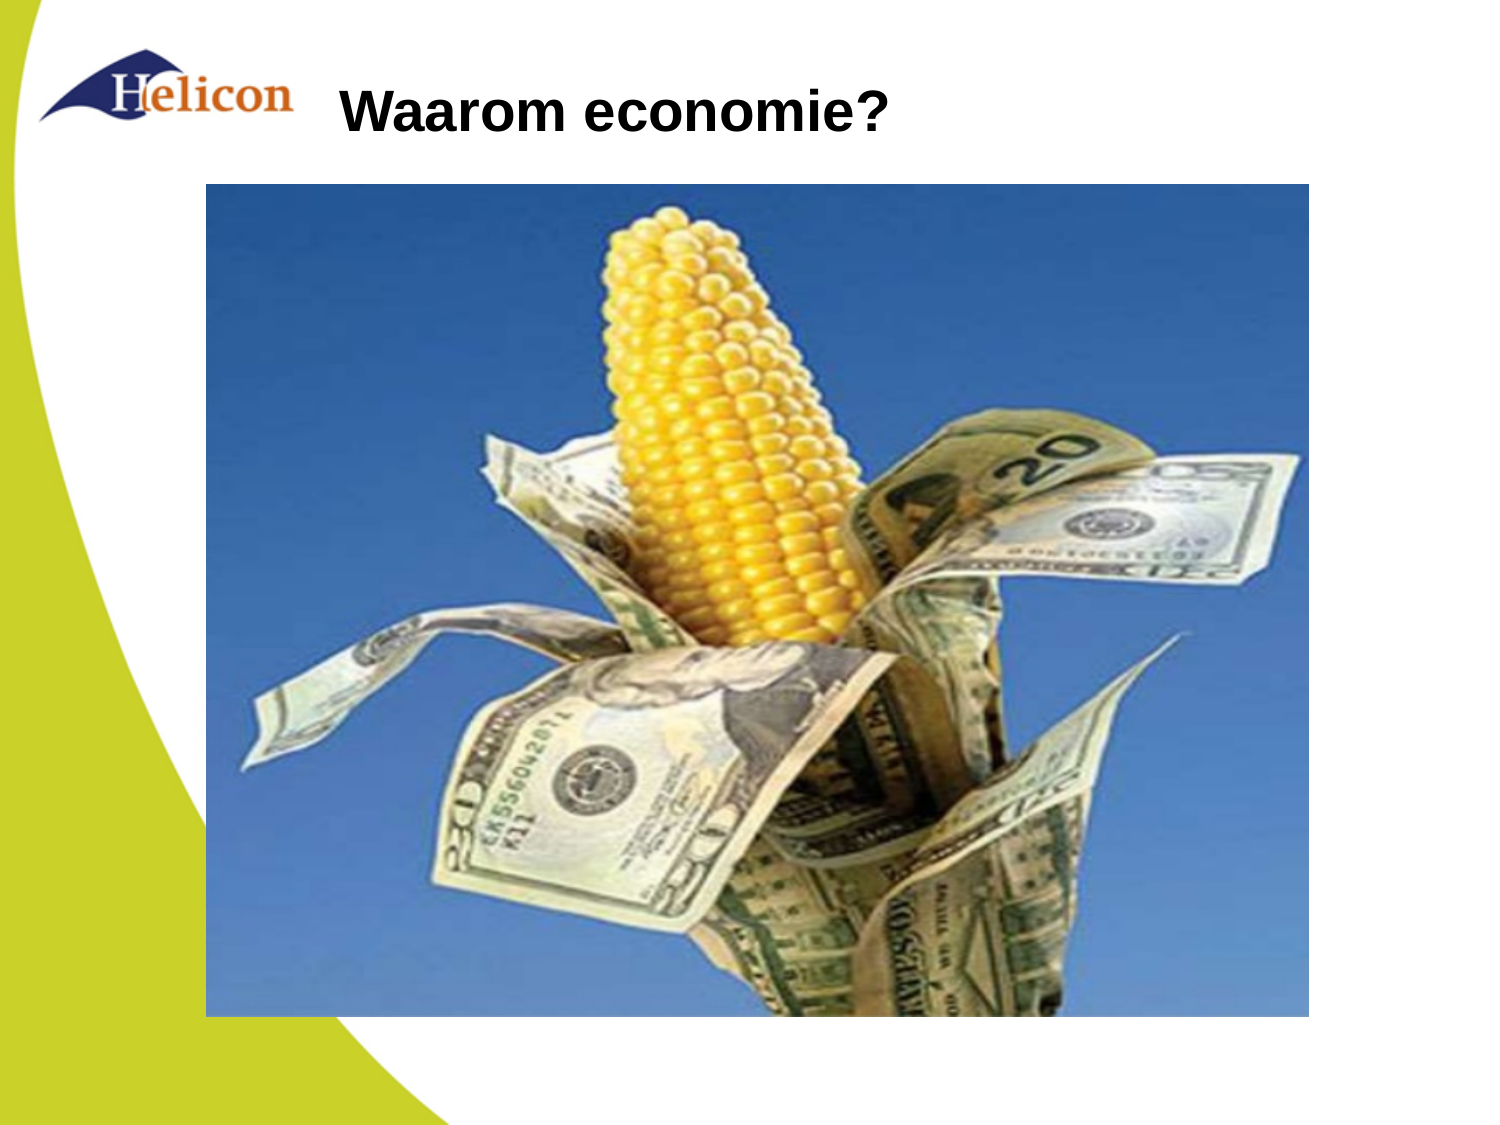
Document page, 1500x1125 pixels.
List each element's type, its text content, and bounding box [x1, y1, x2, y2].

picture [0, 0, 1500, 1125]
title Waarom economie? [324, 54, 1415, 161]
